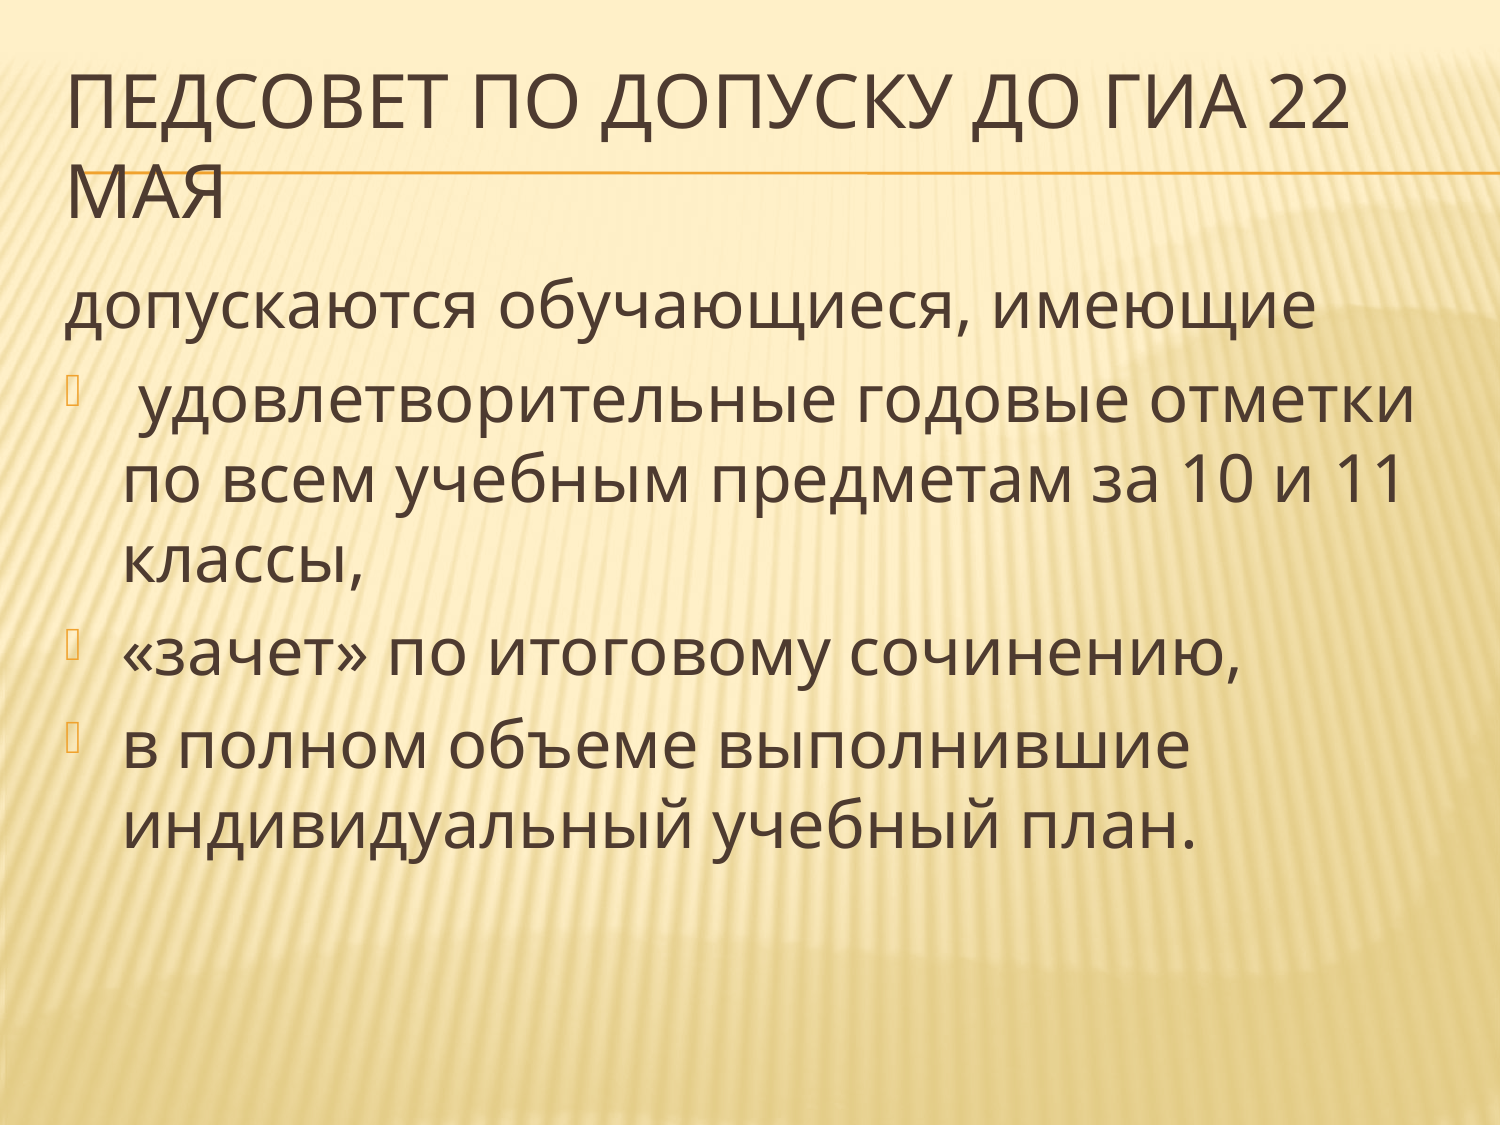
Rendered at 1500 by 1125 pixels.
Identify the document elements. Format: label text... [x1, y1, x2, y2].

title Педсовет по допуску до ГИА 22 мая [50, 75, 1475, 213]
list допускаются обучающиеся, имеющие удовлетворительные годовые отметки по всем учебным предметам за 10 и 11 классы, «зачет» по итоговому сочинению, в полном объеме выполнившие индивидуальный учебный план. [50, 254, 1475, 998]
